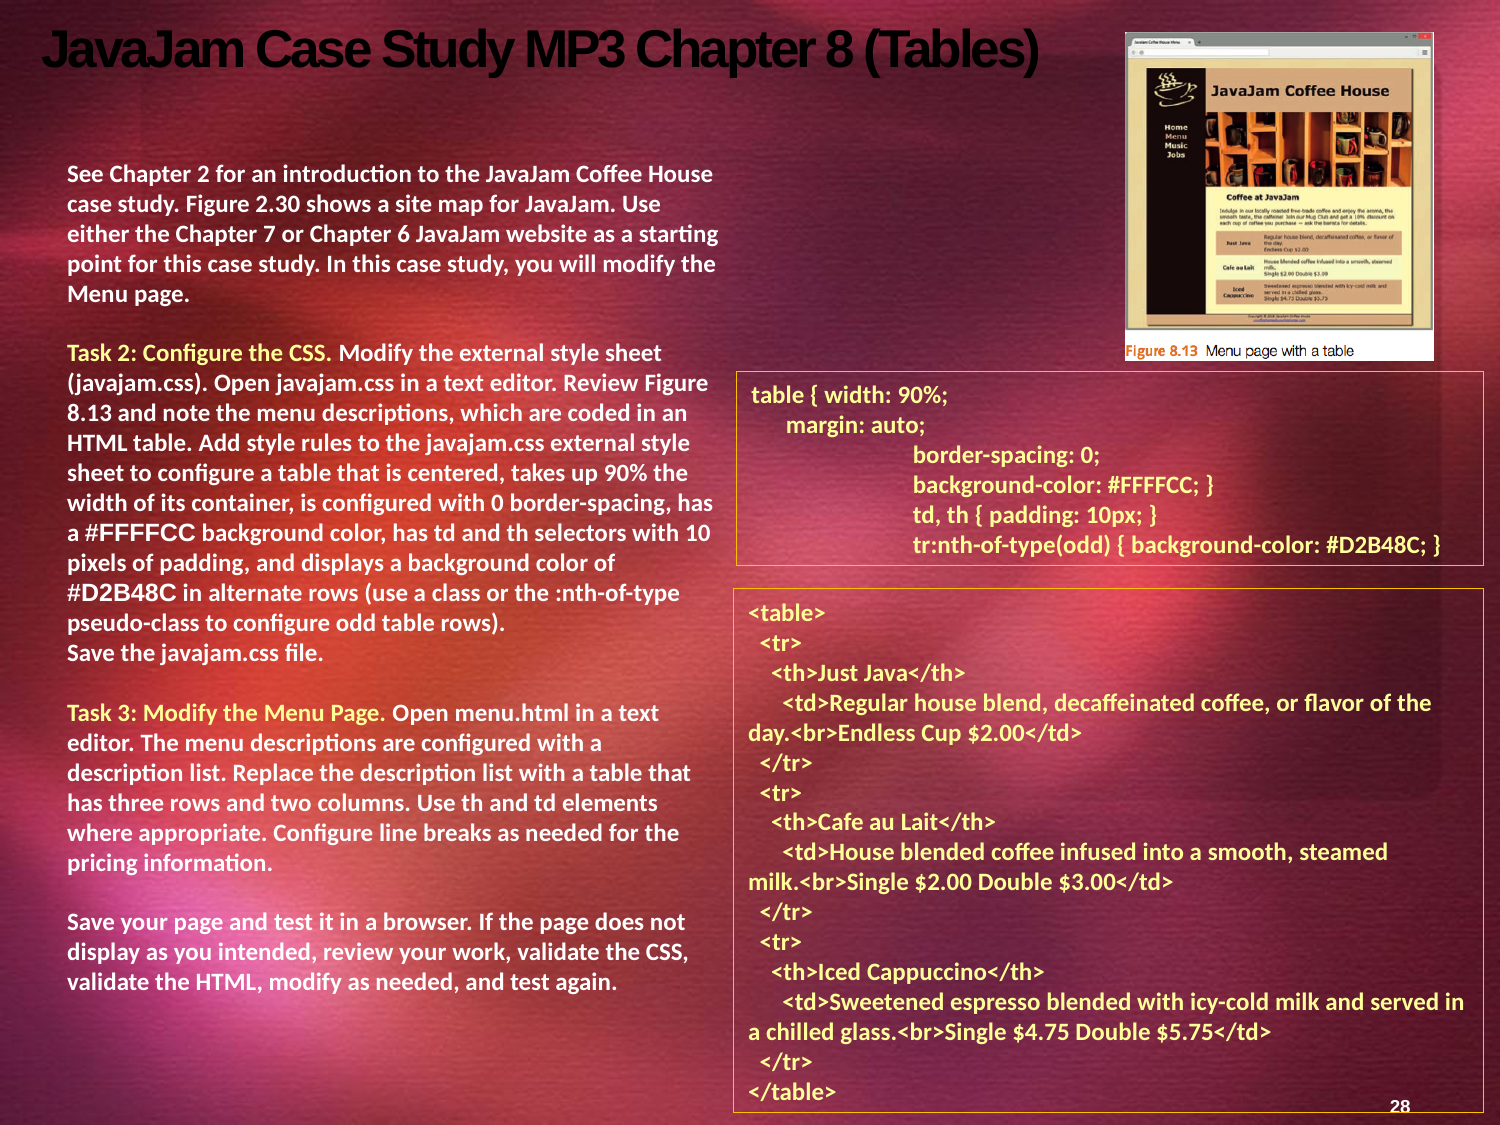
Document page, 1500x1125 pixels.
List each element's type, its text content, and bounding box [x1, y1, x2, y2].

text_box <table> <tr> <th>Just Java</th> <td>Regular house blend, decaffeinated coffee, or flavor of the day.<br>Endless Cup $2.00</td> </tr> <tr> <th>Cafe au Lait</th> <td>House blended coffee infused into a smooth, steamed milk.<br>Single $2.00 Double $3.00</td> </tr> <tr> <th>Iced Cappuccino</th> <td>Sweetened espresso blended with icy-cold milk and served in a chilled glass.<br>Single $4.75 Double $5.75</td> </tr> </table> [733, 588, 1484, 1113]
text_box See Chapter 2 for an introduction to the JavaJam Coffee House case study. Figure 2.30 shows a site map for JavaJam. Use either the Chapter 7 or Chapter 6 JavaJam website as a starting point for this case study. In this case study, you will modify the Menu page. Task 2: Configure the CSS. Modify the external style sheet (javajam.css). Open javajam.css in a text editor. Review Figure 8.13 and note the menu descriptions, which are coded in an HTML table. Add style rules to the javajam.css external style sheet to configure a table that is centered, takes up 90% the width of its container, is configured with 0 border-spacing, has a #FFFFCC background color, has td and th selectors with 10 pixels of padding, and displays a background color of #D2B48C in alternate rows (use a class or the :nth-of-type pseudo-class to configure odd table rows). Save the javajam.css file. Task 3: Modify the Menu Page. Open menu.html in a text editor. The menu descriptions are configured with a description list. Replace the description list with a table that has three rows and two columns. Use th and td elements where appropriate. Configure line breaks as needed for the pricing information. Save your page and test it in a browser. If the page does not display as you intended, review your work, validate the CSS, validate the HTML, modify as needed, and test again. [52, 149, 738, 1003]
picture [0, 0, 1500, 1125]
title JavaJam Case Study MP3 Chapter 8 (Tables) [41, 21, 1050, 86]
text_box table { width: 90%; margin: auto; border-spacing: 0; background-color: #FFFFCC; } td, th { padding: 10px; } tr:nth-of-type(odd) { background-color: #D2B48C; } [736, 371, 1484, 566]
